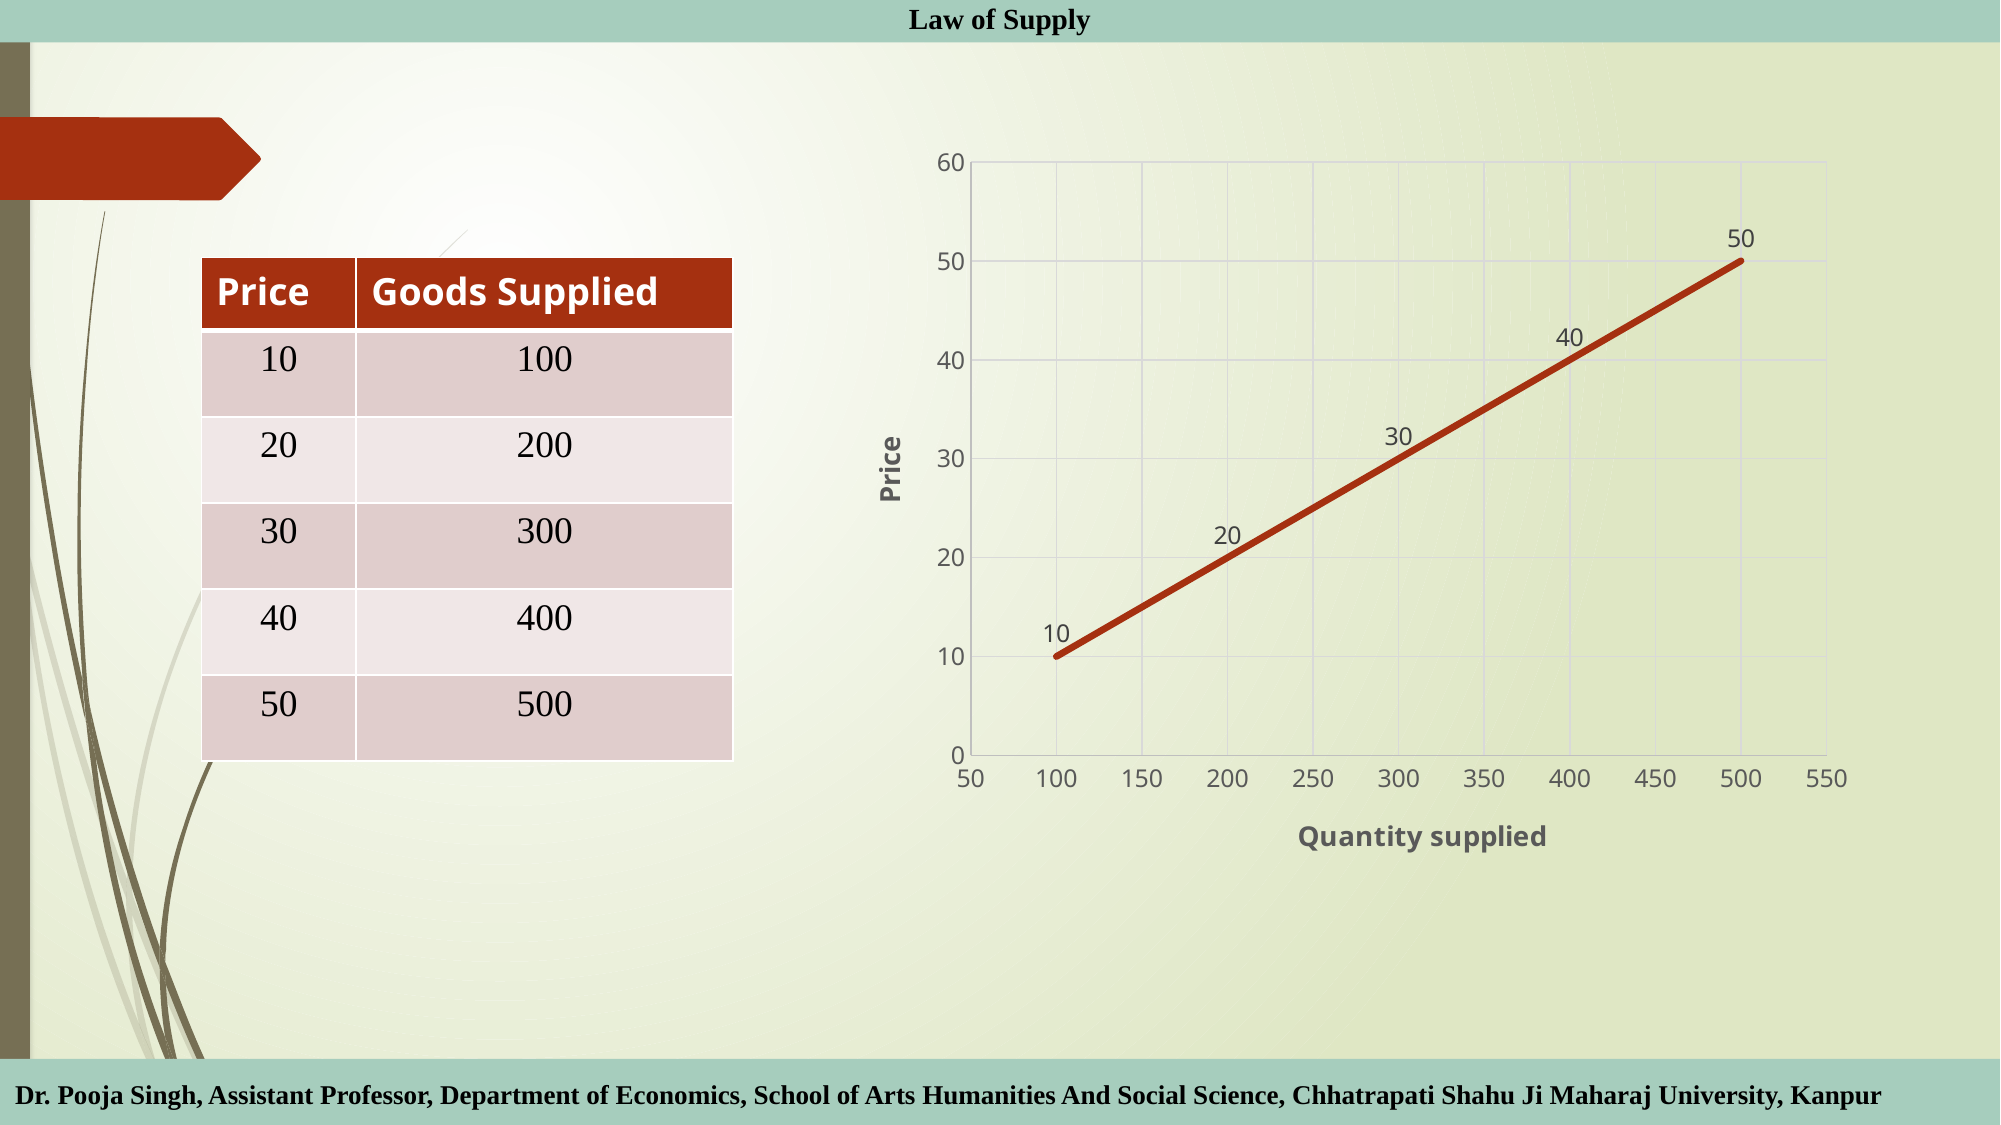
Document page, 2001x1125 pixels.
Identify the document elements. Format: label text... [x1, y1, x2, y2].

chart [854, 79, 1873, 863]
table_cell 10 [202, 333, 355, 416]
text_box Law of Supply [0, 0, 2000, 43]
table_cell 200 [357, 418, 732, 502]
table_cell 30 [202, 504, 355, 588]
table_header Goods Supplied [357, 258, 732, 328]
table_cell 300 [357, 504, 732, 588]
table_cell 40 [202, 590, 355, 674]
table_cell 500 [357, 676, 732, 760]
footer Dr. Pooja Singh, Assistant Professor, Department of Economics, School of Arts Humanities And Social Science, Chhatrapati Shahu Ji Maharaj University, Kanpur [0, 1058, 2000, 1125]
table_cell 20 [202, 418, 355, 502]
table_cell 100 [357, 333, 732, 416]
table_header Price [202, 258, 355, 328]
table_cell 50 [202, 676, 355, 760]
table_cell 400 [357, 590, 732, 674]
